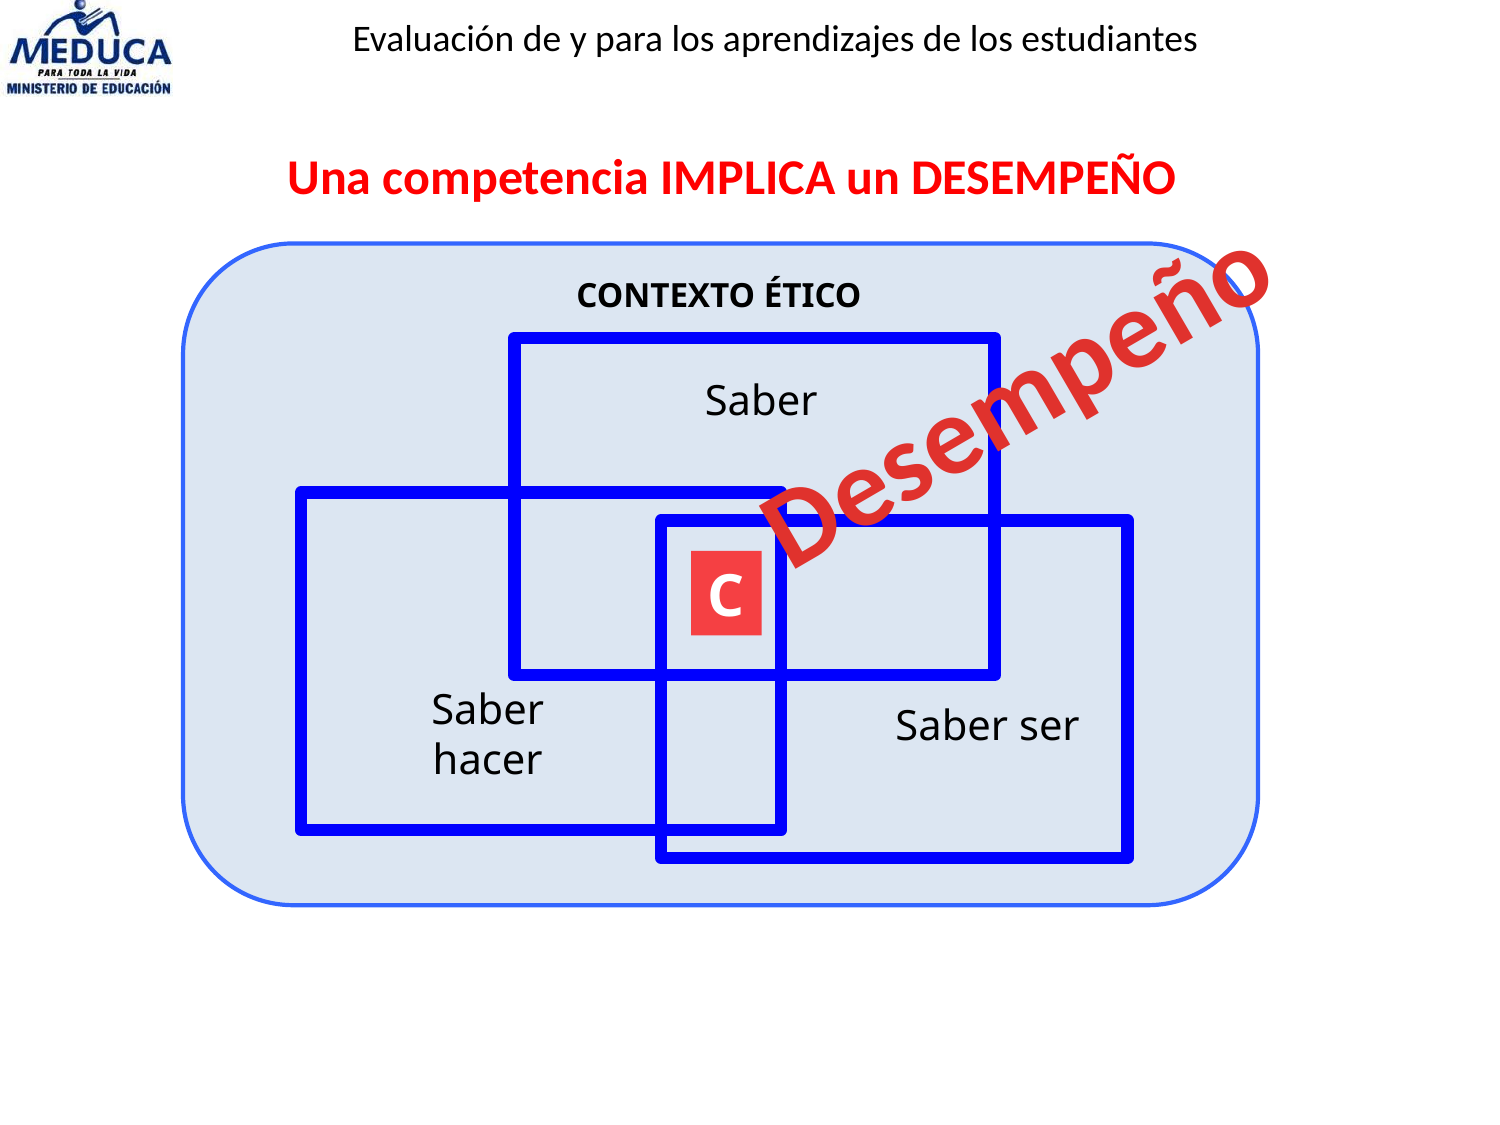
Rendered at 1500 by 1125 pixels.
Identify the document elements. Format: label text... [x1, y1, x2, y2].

text_box [180, 241, 1261, 908]
text_box Desempeño [959, 176, 1310, 409]
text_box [300, 337, 1129, 858]
text_box Una competencia IMPLICA un DESEMPEÑO [272, 136, 1193, 212]
text_box CONTEXTO ÉTICO [561, 267, 877, 322]
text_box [0, 0, 1221, 98]
